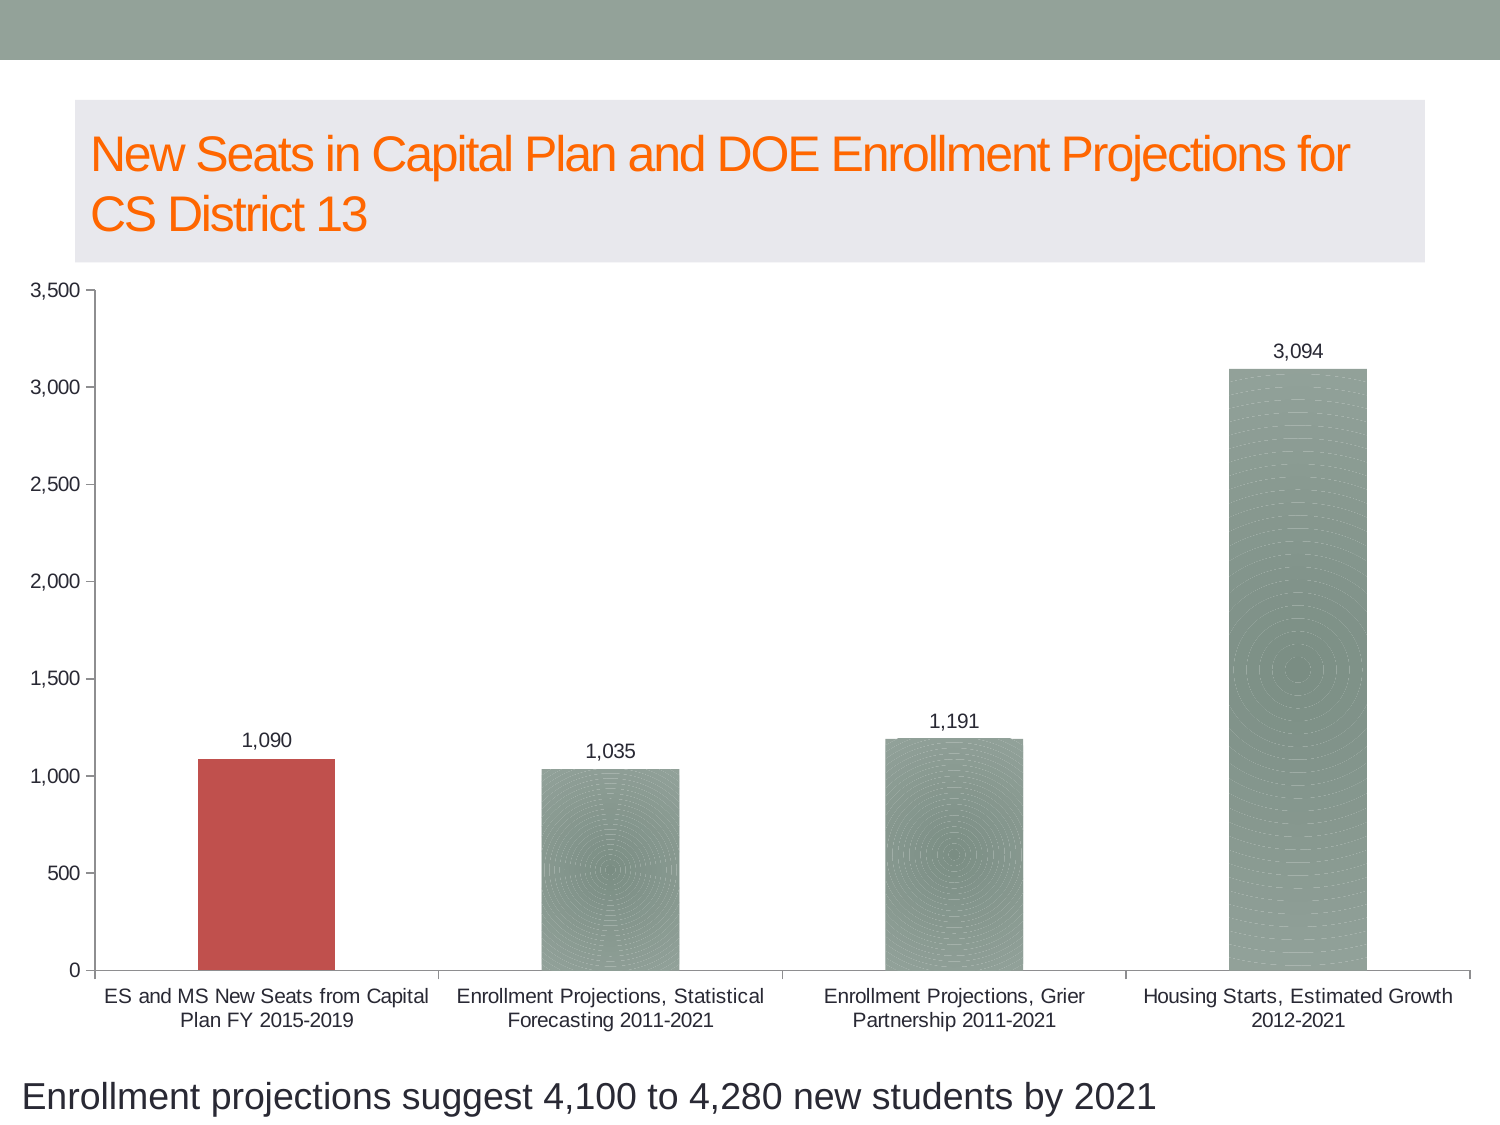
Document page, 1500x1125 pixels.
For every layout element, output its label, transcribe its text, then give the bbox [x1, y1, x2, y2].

chart [0, 262, 1500, 1049]
title New Seats in Capital Plan and DOE Enrollment Projections for CS District 13 [75, 99, 1425, 259]
text_box Enrollment projections suggest 4,100 to 4,280 new students by 2021 [6, 1064, 1173, 1125]
